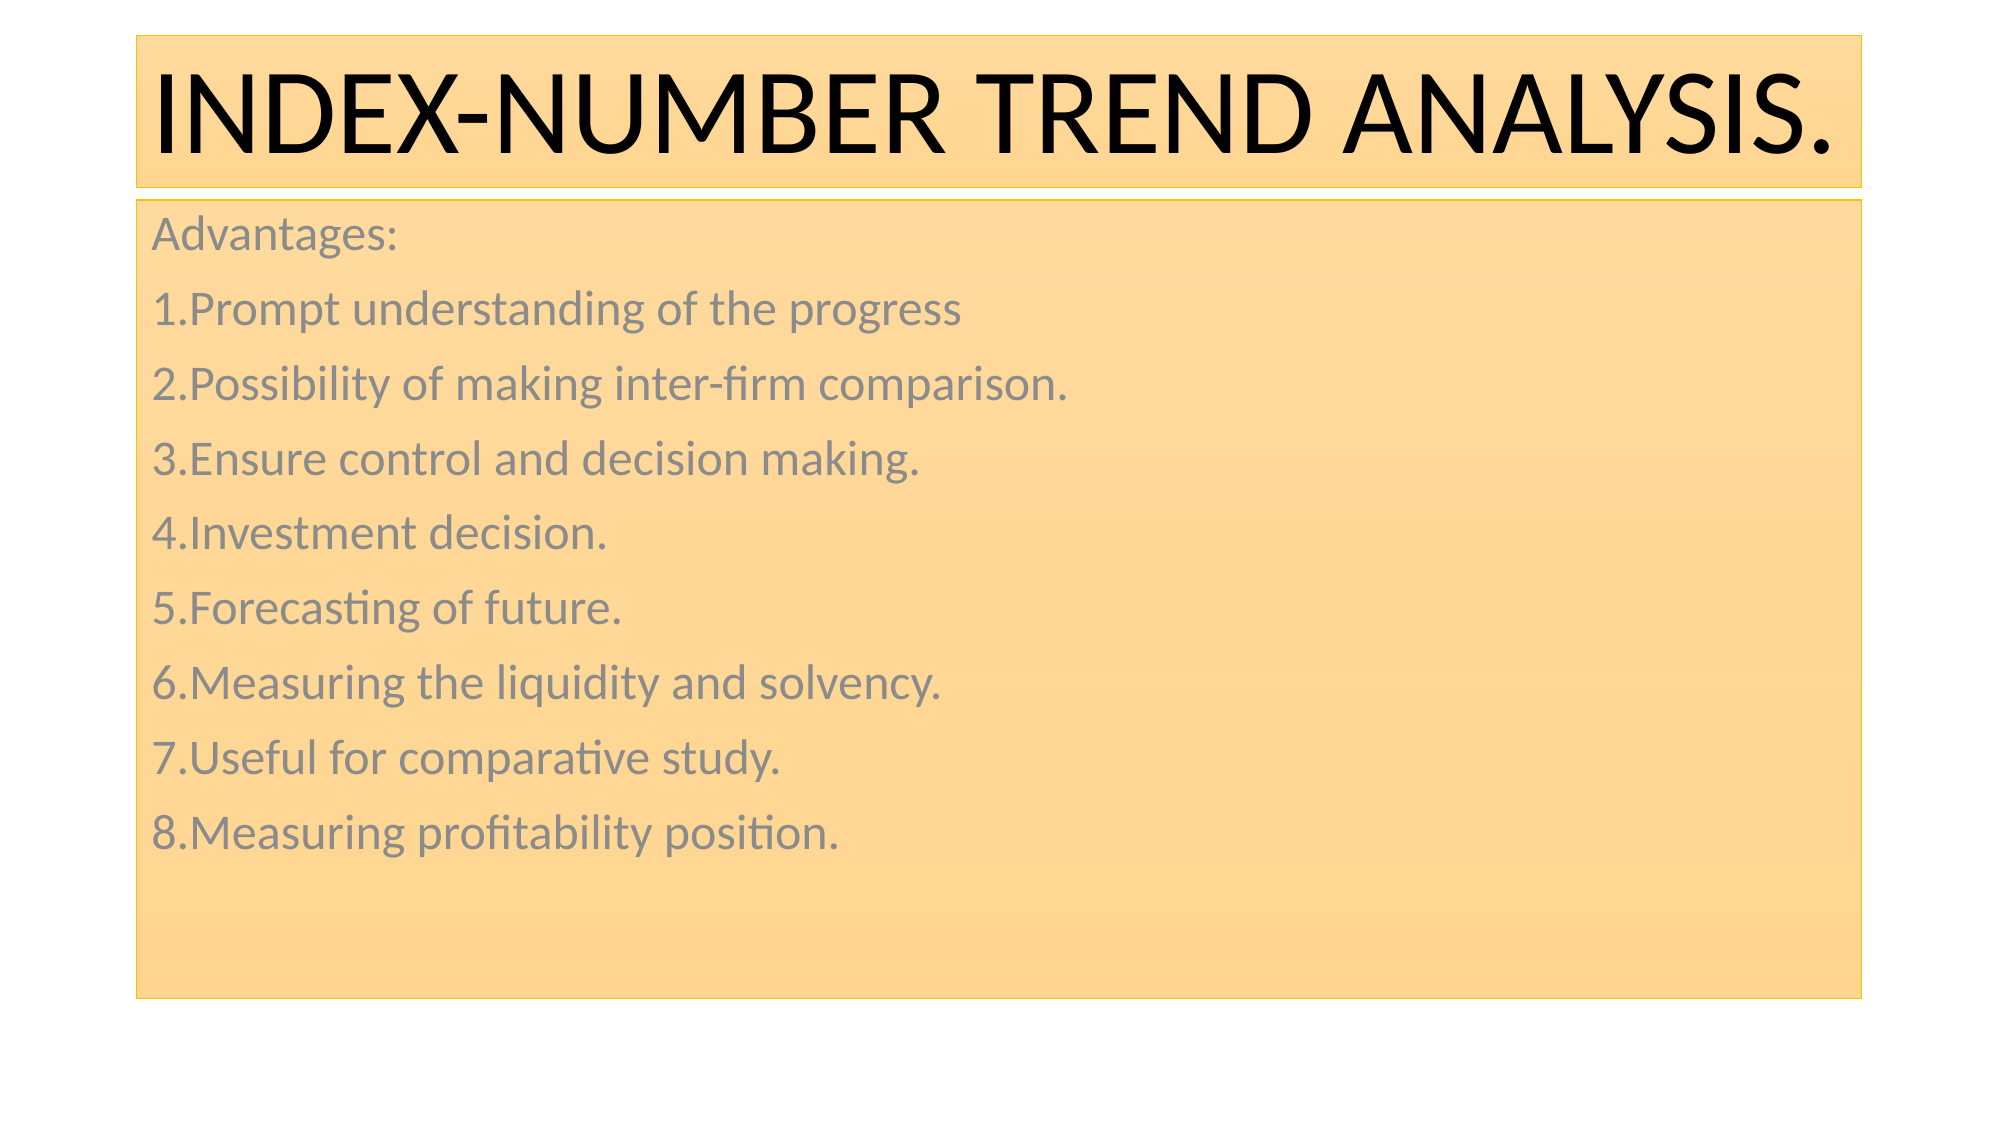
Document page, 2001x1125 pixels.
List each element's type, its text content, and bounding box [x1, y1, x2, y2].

title INDEX-NUMBER TREND ANALYSIS. [136, 35, 1862, 188]
list Advantages: 1.Prompt understanding of the progress 2.Possibility of making inter-firm comparison. 3.Ensure control and decision making. 4.Investment decision. 5.Forecasting of future. 6.Measuring the liquidity and solvency. 7.Useful for comparative study. 8.Measuring profitability position. [136, 199, 1862, 999]
